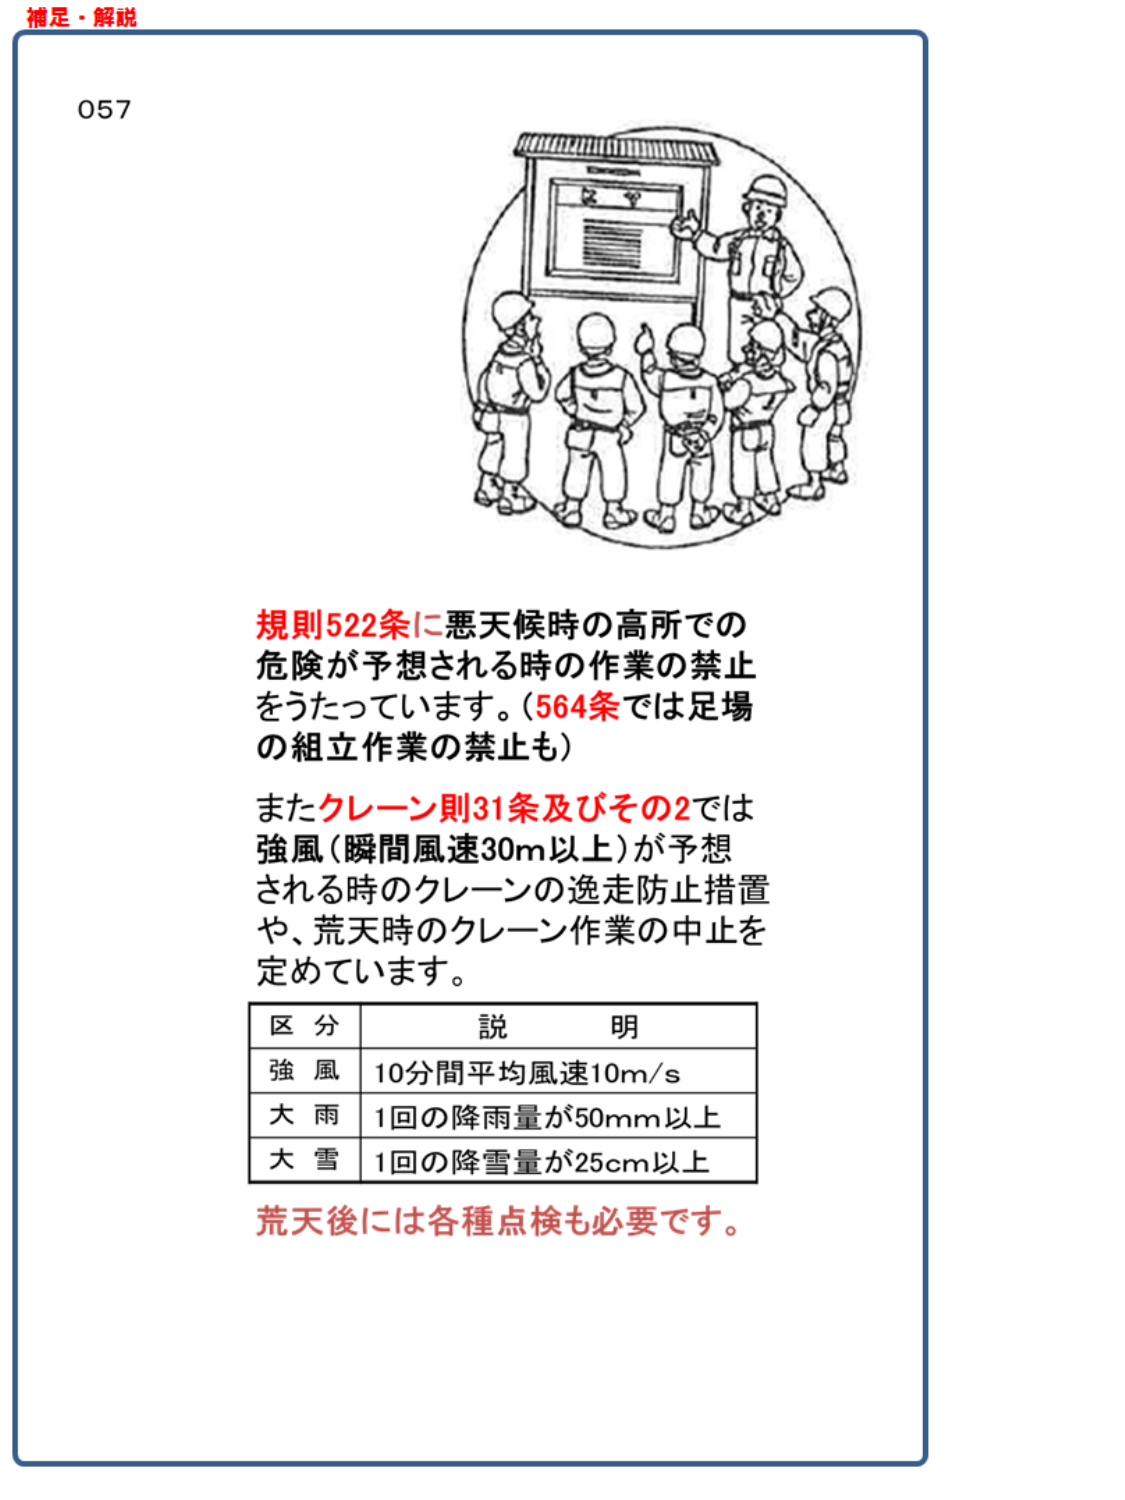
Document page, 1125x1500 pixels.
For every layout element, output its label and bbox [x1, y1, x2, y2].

picture [0, 0, 1026, 1471]
